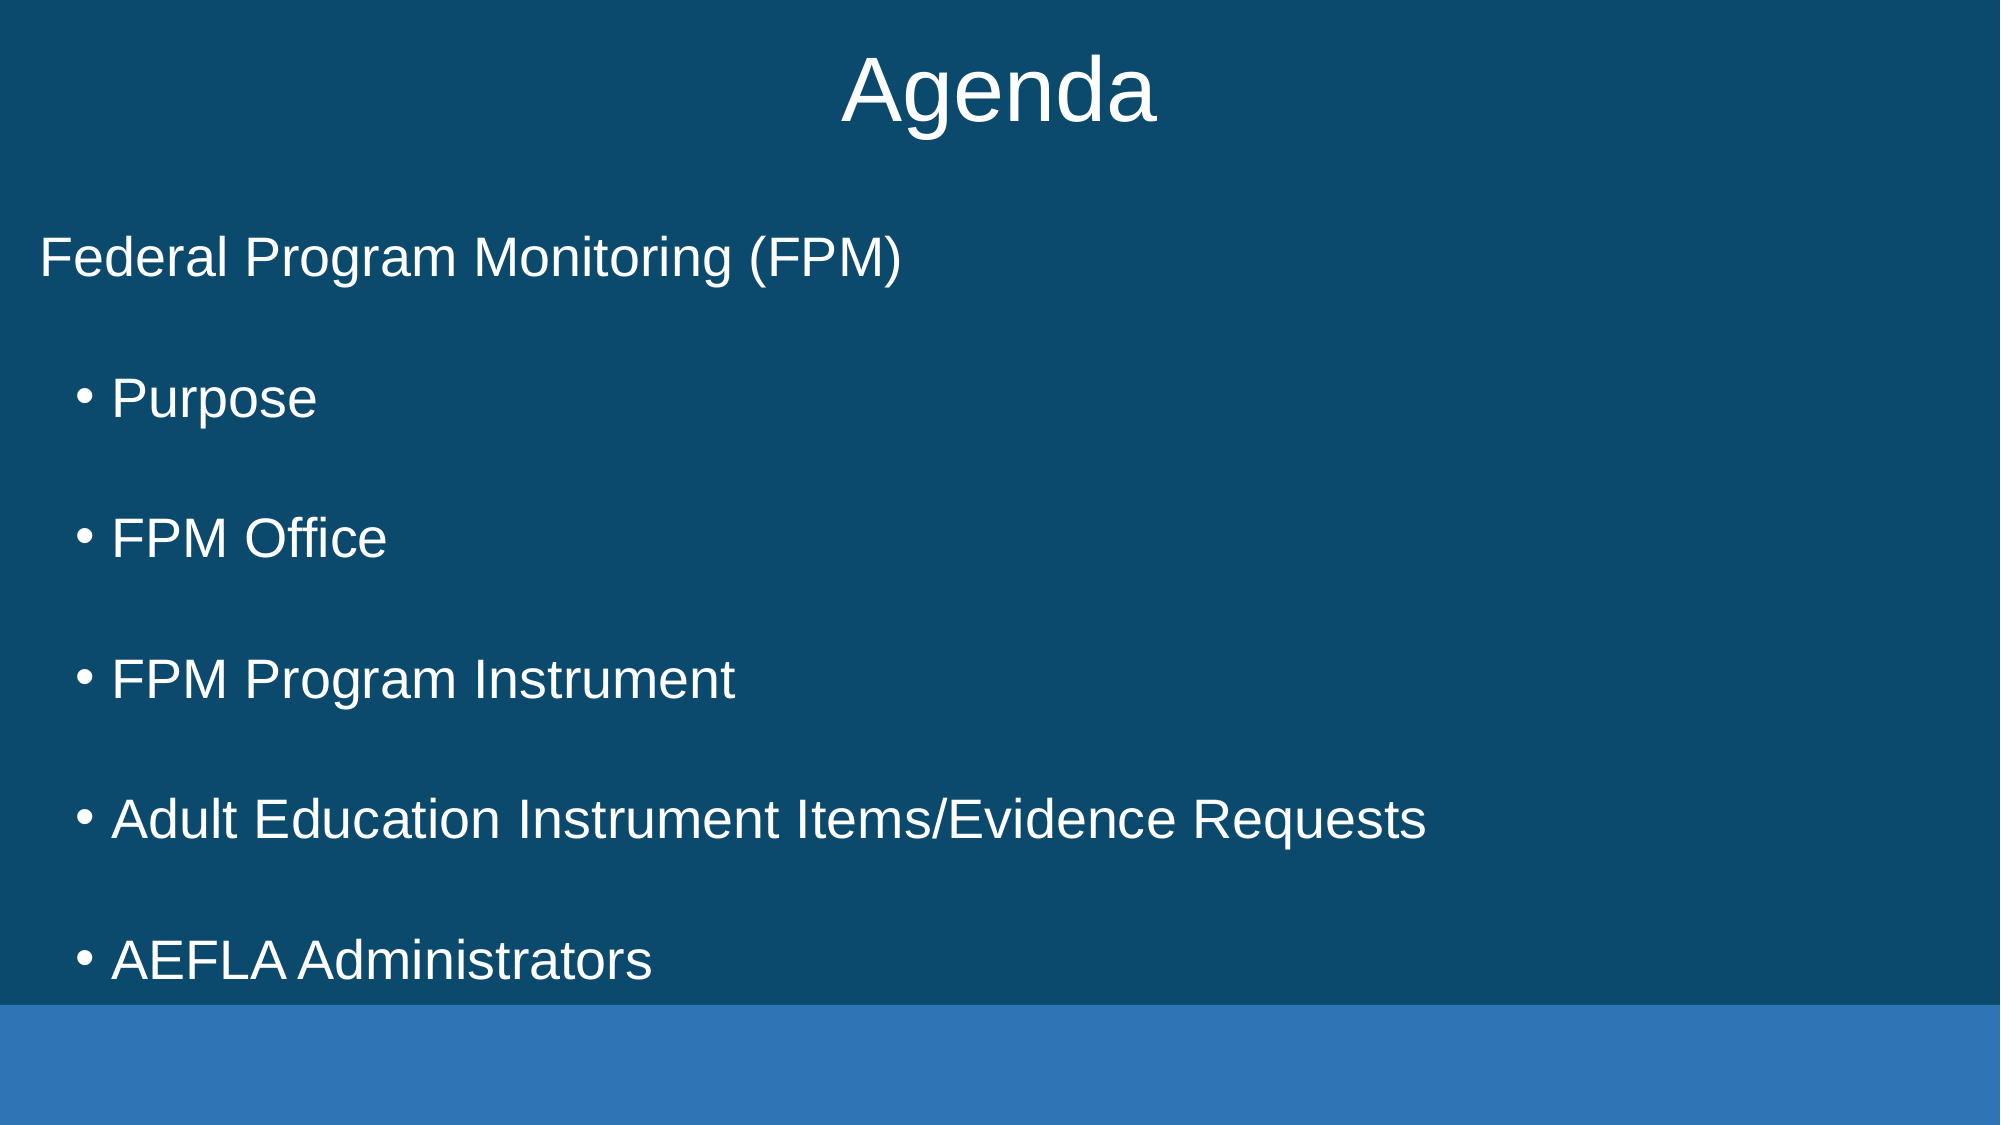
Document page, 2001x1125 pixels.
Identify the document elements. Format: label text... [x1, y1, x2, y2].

title Agenda [24, 17, 1975, 166]
list Federal Program Monitoring (FPM) Purpose FPM Office FPM Program Instrument Adult Education Instrument Items/Evidence Requests AEFLA Administrators [24, 179, 1975, 1005]
